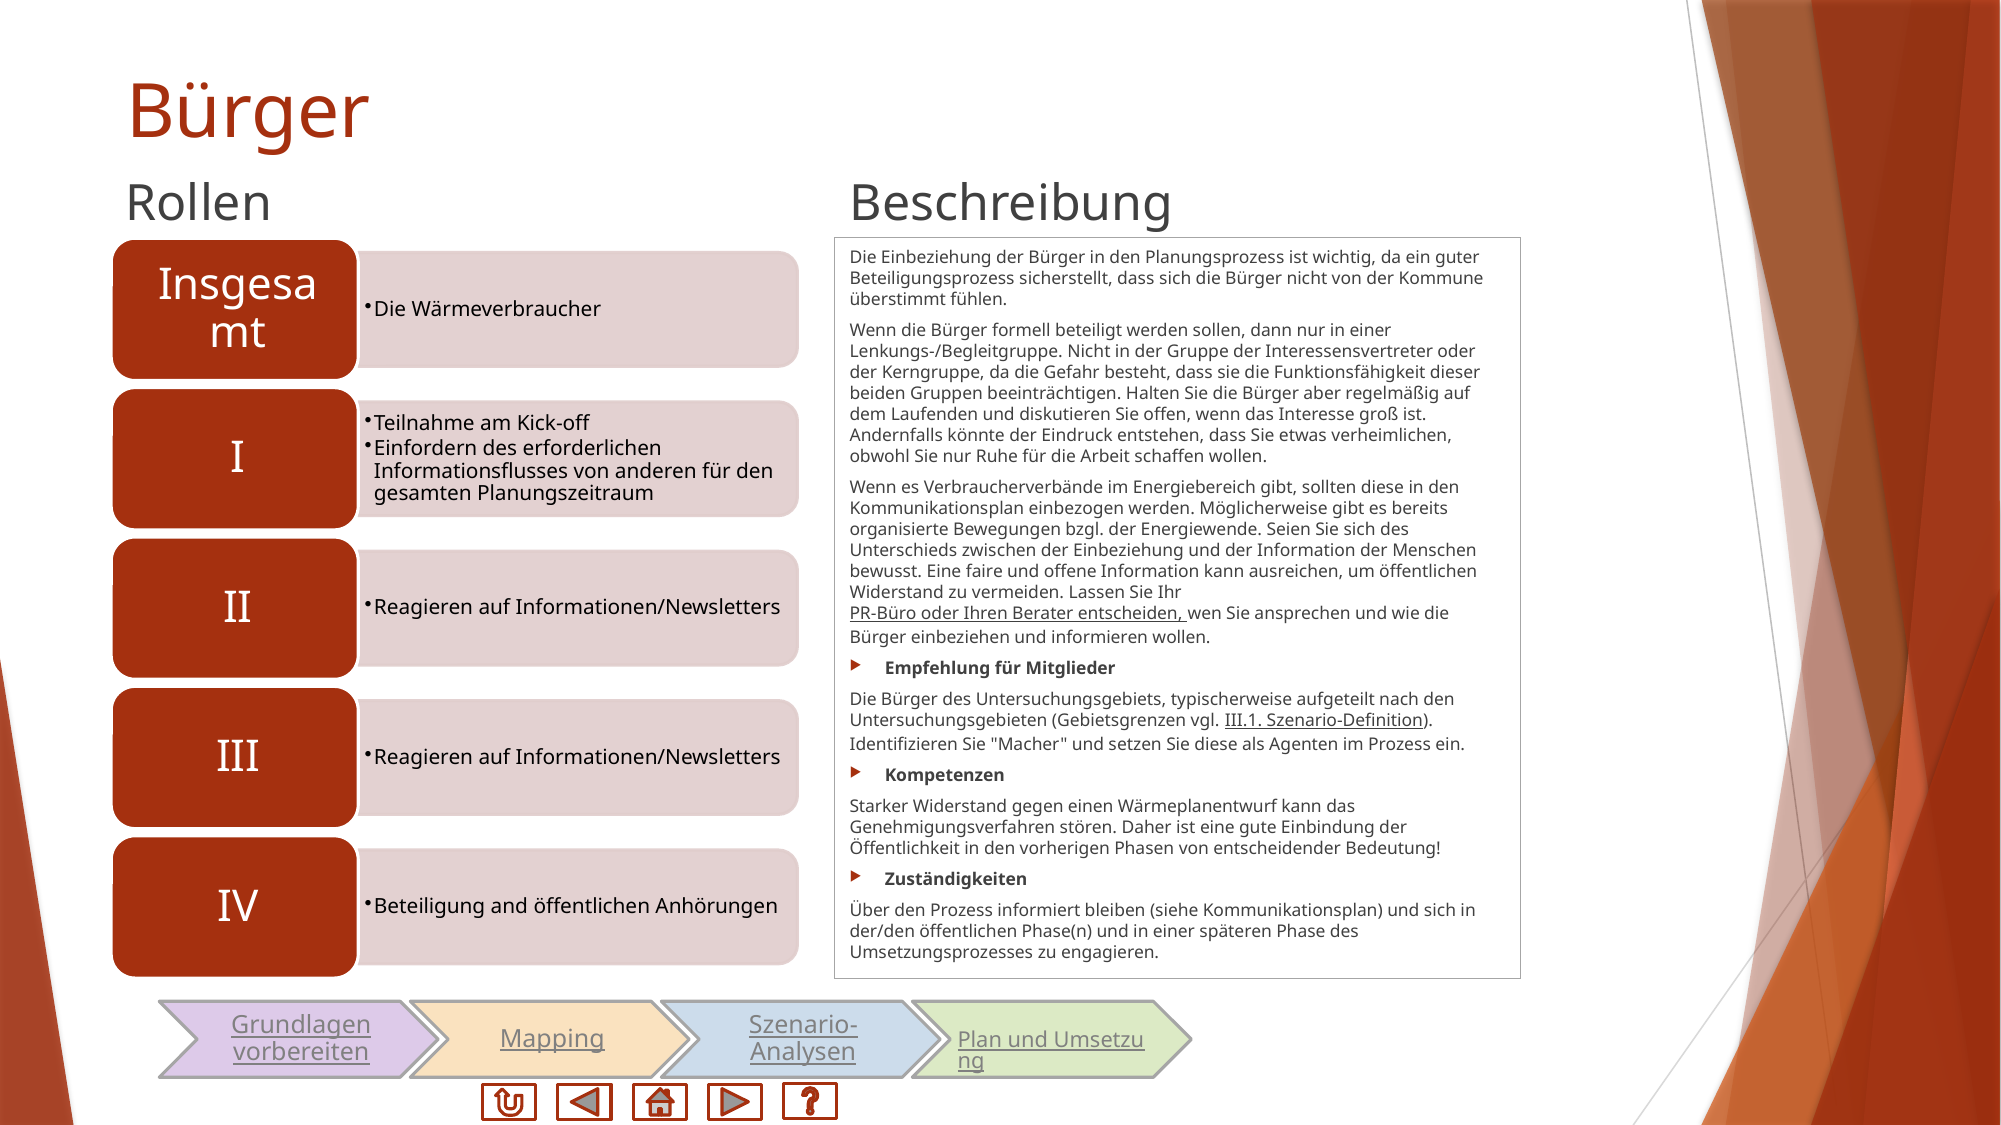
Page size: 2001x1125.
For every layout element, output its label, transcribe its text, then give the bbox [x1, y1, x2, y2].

list Rollen [110, 178, 798, 237]
title Bürger [111, 55, 1522, 178]
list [110, 237, 798, 979]
list Beschreibung [834, 178, 1522, 239]
list Die Einbeziehung der Bürger in den Planungsprozess ist wichtig, da ein guter Beteiligungsprozess sicherstellt, dass sich die Bürger nicht von der Kommune überstimmt fühlen. Wenn die Bürger formell beteiligt werden sollen, dann nur in einer Lenkungs-/Begleitgruppe. Nicht in der Gruppe der Interessensvertreter oder der Kerngruppe, da die Gefahr besteht, dass sie die Funktionsfähigkeit dieser beiden Gruppen beeinträchtigen. Halten Sie die Bürger aber regelmäßig auf dem Laufenden und diskutieren Sie offen, wenn das Interesse groß ist. Andernfalls könnte der Eindruck entstehen, dass Sie etwas verheimlichen, obwohl Sie nur Ruhe für die Arbeit schaffen wollen. Wenn es Verbraucherverbände im Energiebereich gibt, sollten diese in den Kommunikationsplan einbezogen werden. Möglicherweise gibt es bereits organisierte Bewegungen bzgl. der Energiewende. Seien Sie sich des Unterschieds zwischen der Einbeziehung und der Information der Menschen bewusst. Eine faire und offene Information kann ausreichen, um öffentlichen Widerstand zu vermeiden. Lassen Sie Ihr PR-Büro oder Ihren Berater entscheiden, wen Sie ansprechen und wie die Bürger einbeziehen und informieren wollen. Empfehlung für Mitglieder Die Bürger des Untersuchungsgebiets, typischerweise aufgeteilt nach den Untersuchungsgebieten (Gebietsgrenzen vgl. III.1. Szenario-Definition). Identifizieren Sie "Macher" und setzen Sie diese als Agenten im Prozess ein. Kompetenzen Starker Widerstand gegen einen Wärmeplanentwurf kann das Genehmigungsverfahren stören. Daher ist eine gute Einbindung der Öffentlichkeit in den vorherigen Phasen von entscheidender Bedeutung! Zuständigkeiten Über den Prozess informiert bleiben (siehe Kommunikationsplan) und sich in der/den öffentlichen Phase(n) und in einer späteren Phase des Umsetzungsprozesses zu engagieren. [834, 237, 1521, 979]
